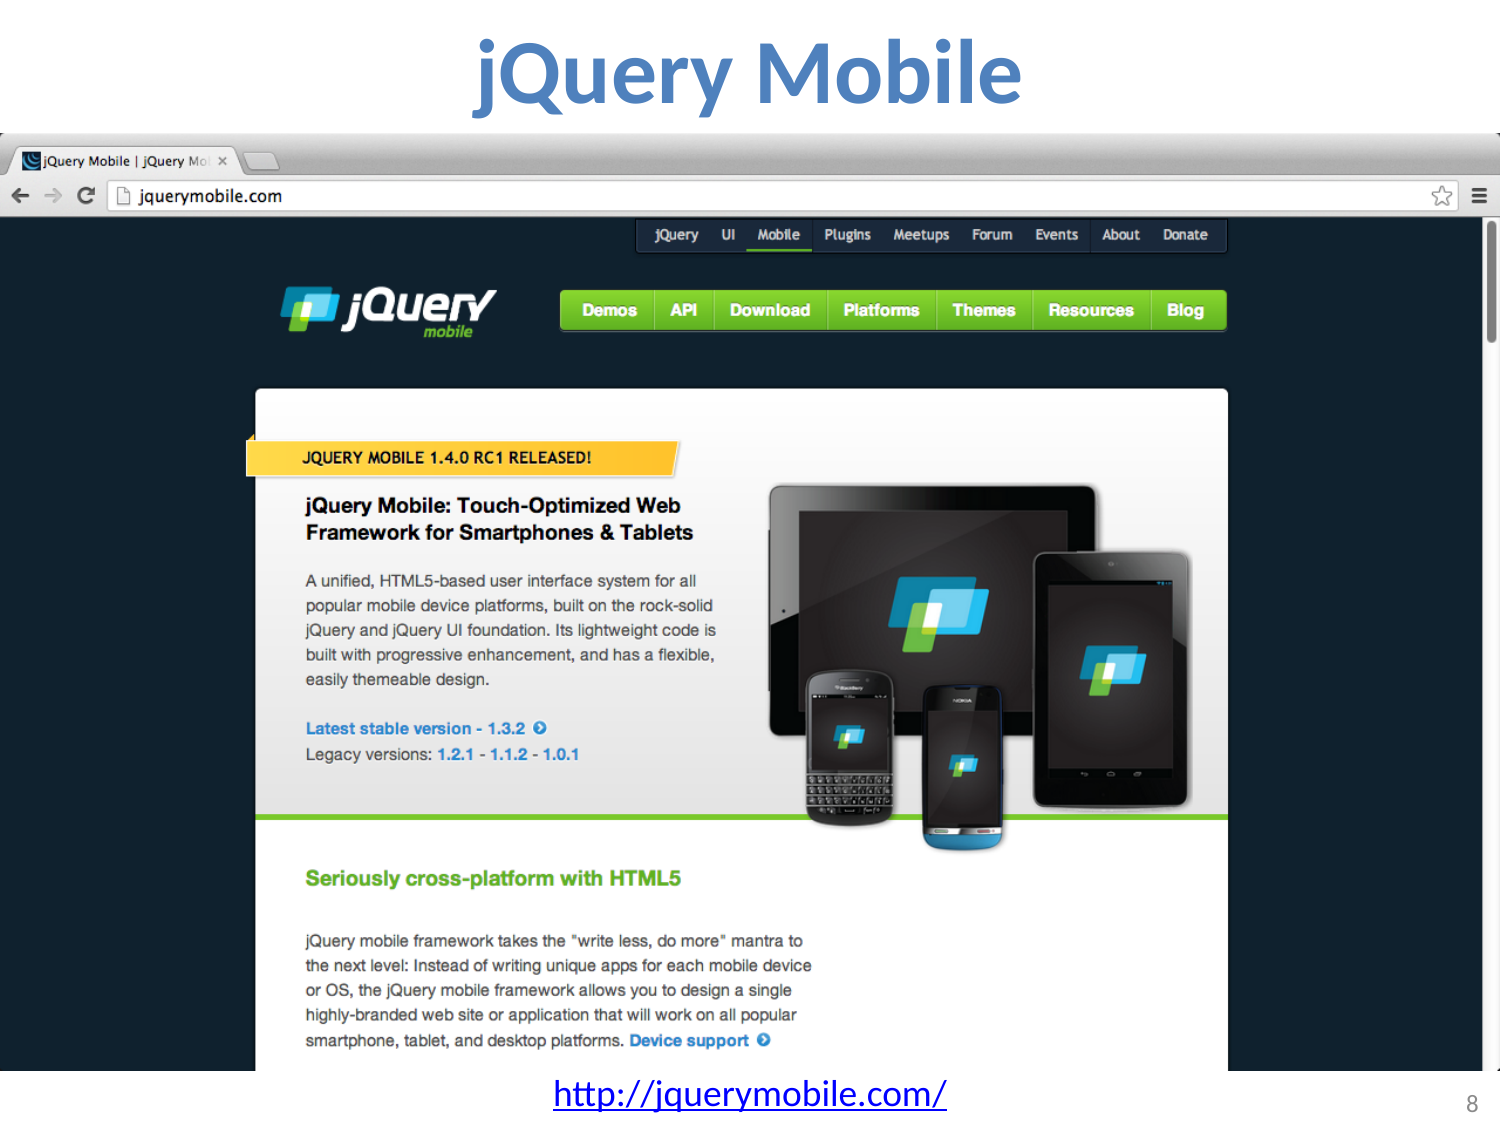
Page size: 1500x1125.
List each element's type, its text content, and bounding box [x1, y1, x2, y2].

title jQuery Mobile [75, 0, 1425, 131]
text_box http://jquerymobile.com/ [538, 1080, 962, 1122]
picture [0, 132, 1500, 1071]
slide_number 8 [1399, 1083, 1494, 1122]
